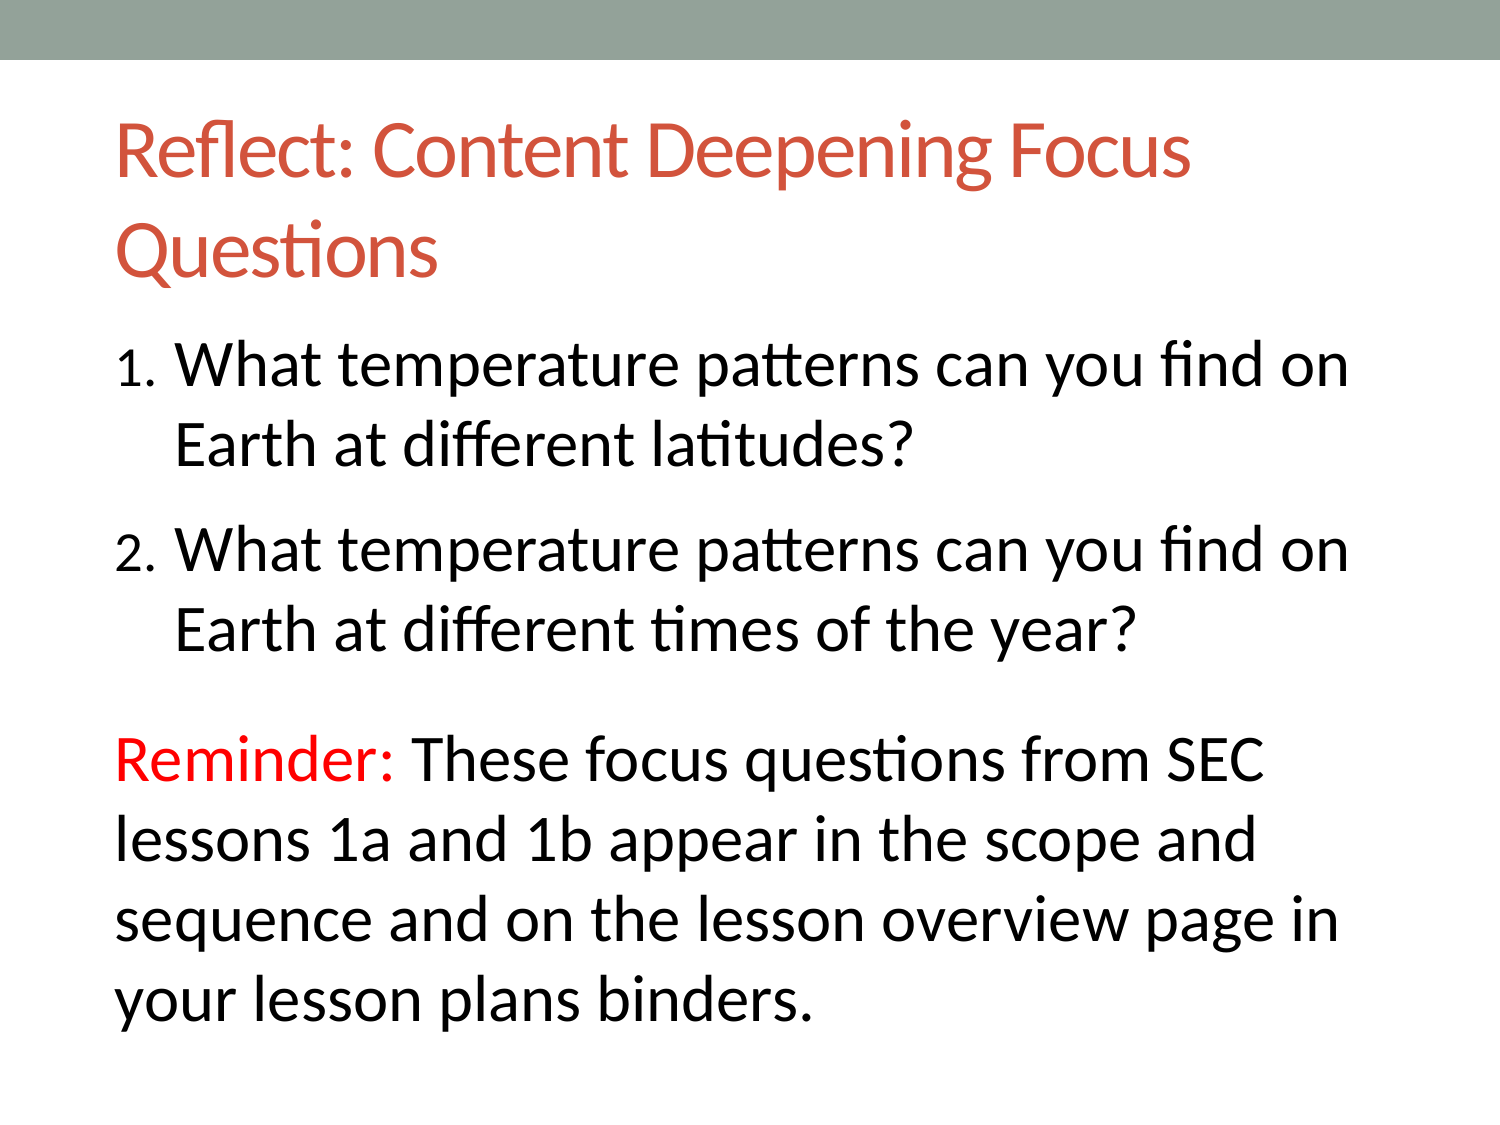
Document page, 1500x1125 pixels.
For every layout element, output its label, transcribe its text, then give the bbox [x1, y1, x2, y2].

title Reflect: Content Deepening Focus Questions [99, 112, 1425, 275]
list What temperature patterns can you find on Earth at different latitudes? What temperature patterns can you find on Earth at different times of the year? Reminder: These focus questions from SEC lessons 1a and 1b appear in the scope and sequence and on the lesson overview page in your lesson plans binders. [99, 312, 1425, 1063]
